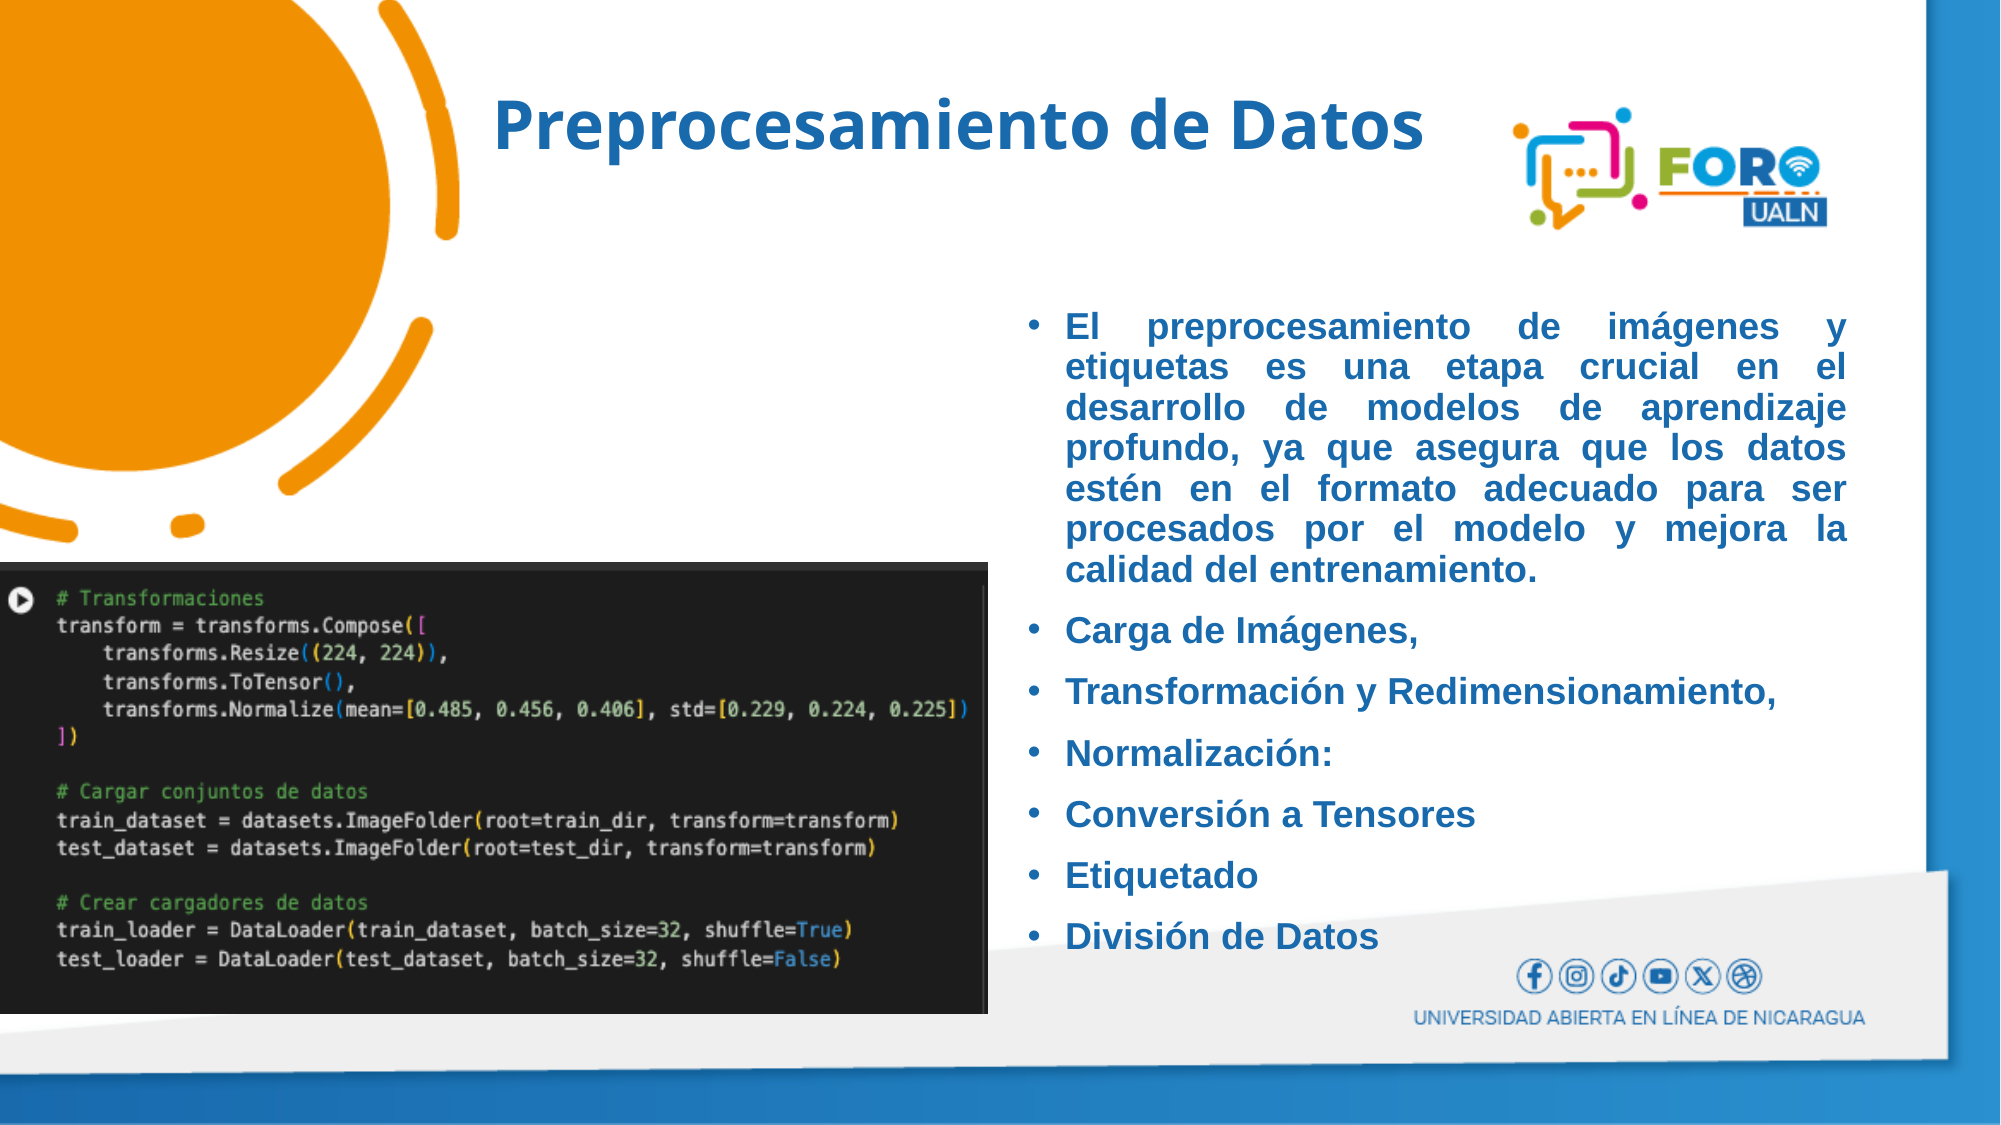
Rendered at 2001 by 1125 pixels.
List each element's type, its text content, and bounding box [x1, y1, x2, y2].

list El preprocesamiento de imágenes y etiquetas es una etapa crucial en el desarrollo de modelos de aprendizaje profundo, ya que asegura que los datos estén en el formato adecuado para ser procesados por el modelo y mejora la calidad del entrenamiento. Carga de Imágenes, Transformación y Redimensionamiento, Normalización: Conversión a Tensores Etiquetado División de Datos [1012, 299, 1863, 1014]
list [0, 562, 988, 1014]
picture [0, 0, 2001, 1125]
title Preprocesamiento de Datos [477, 59, 1510, 278]
